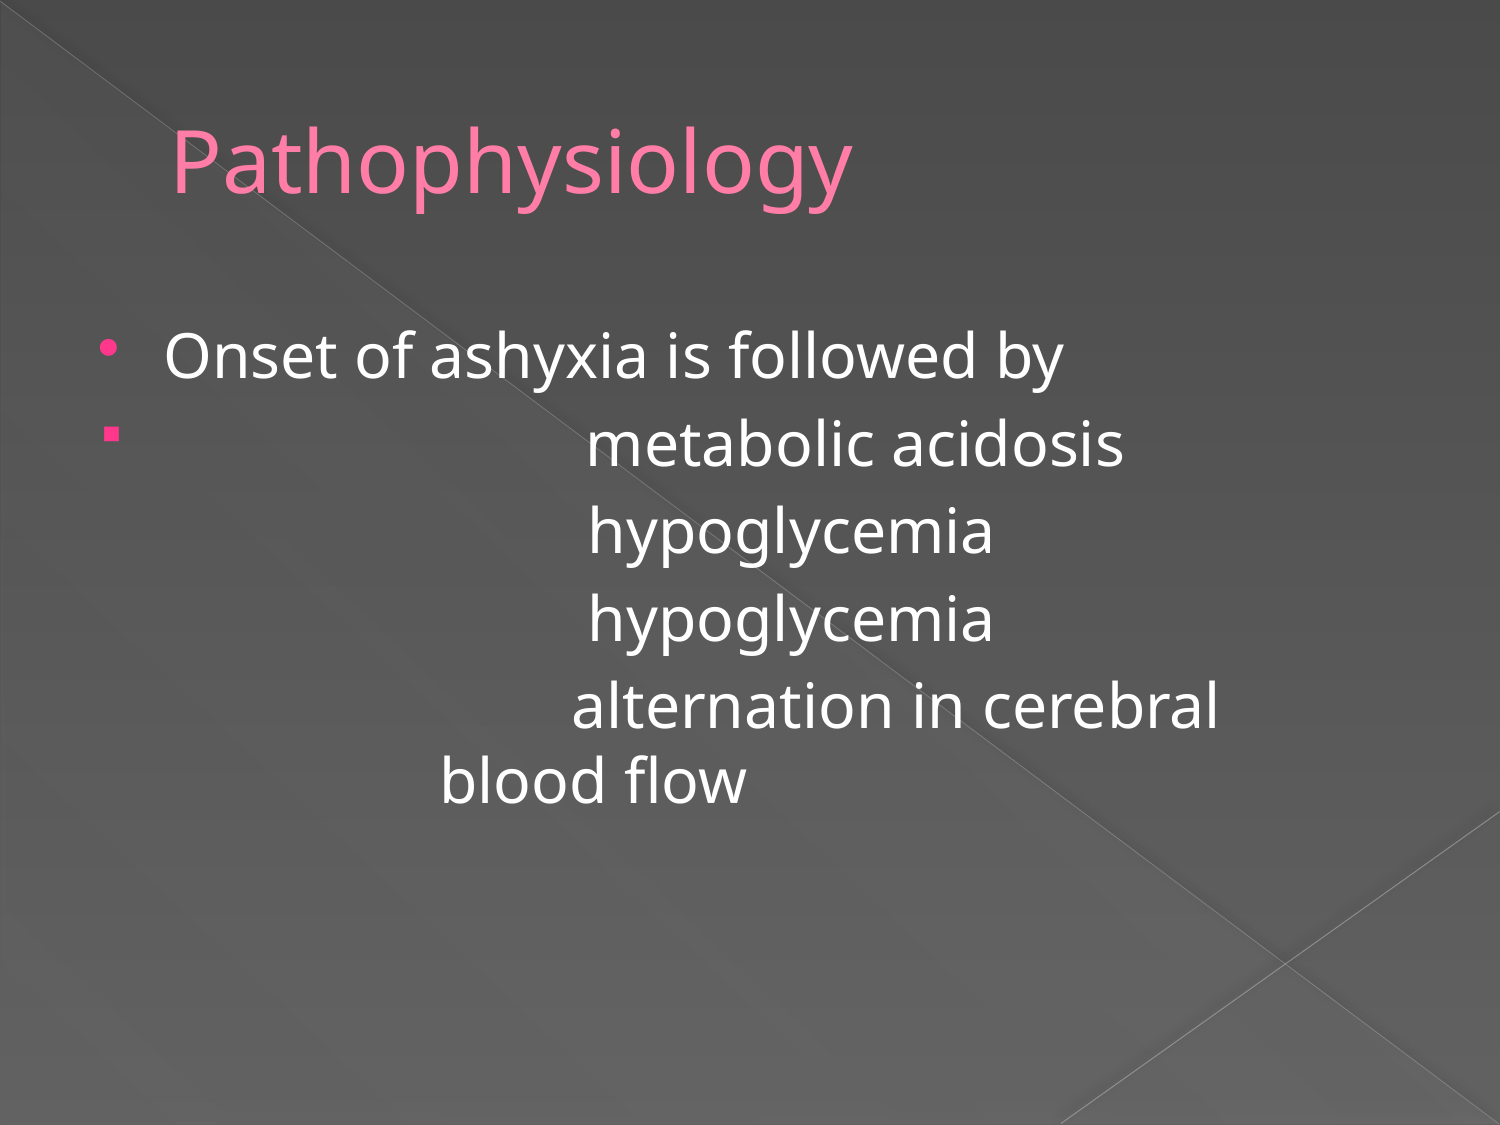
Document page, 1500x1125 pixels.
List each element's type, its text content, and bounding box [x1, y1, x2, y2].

list Onset of ashyxia is followed by metabolic acidosis hypoglycemia hypoglycemia alternation in cerebral blood flow [75, 308, 1425, 1059]
title Pathophysiology [75, 43, 1425, 274]
